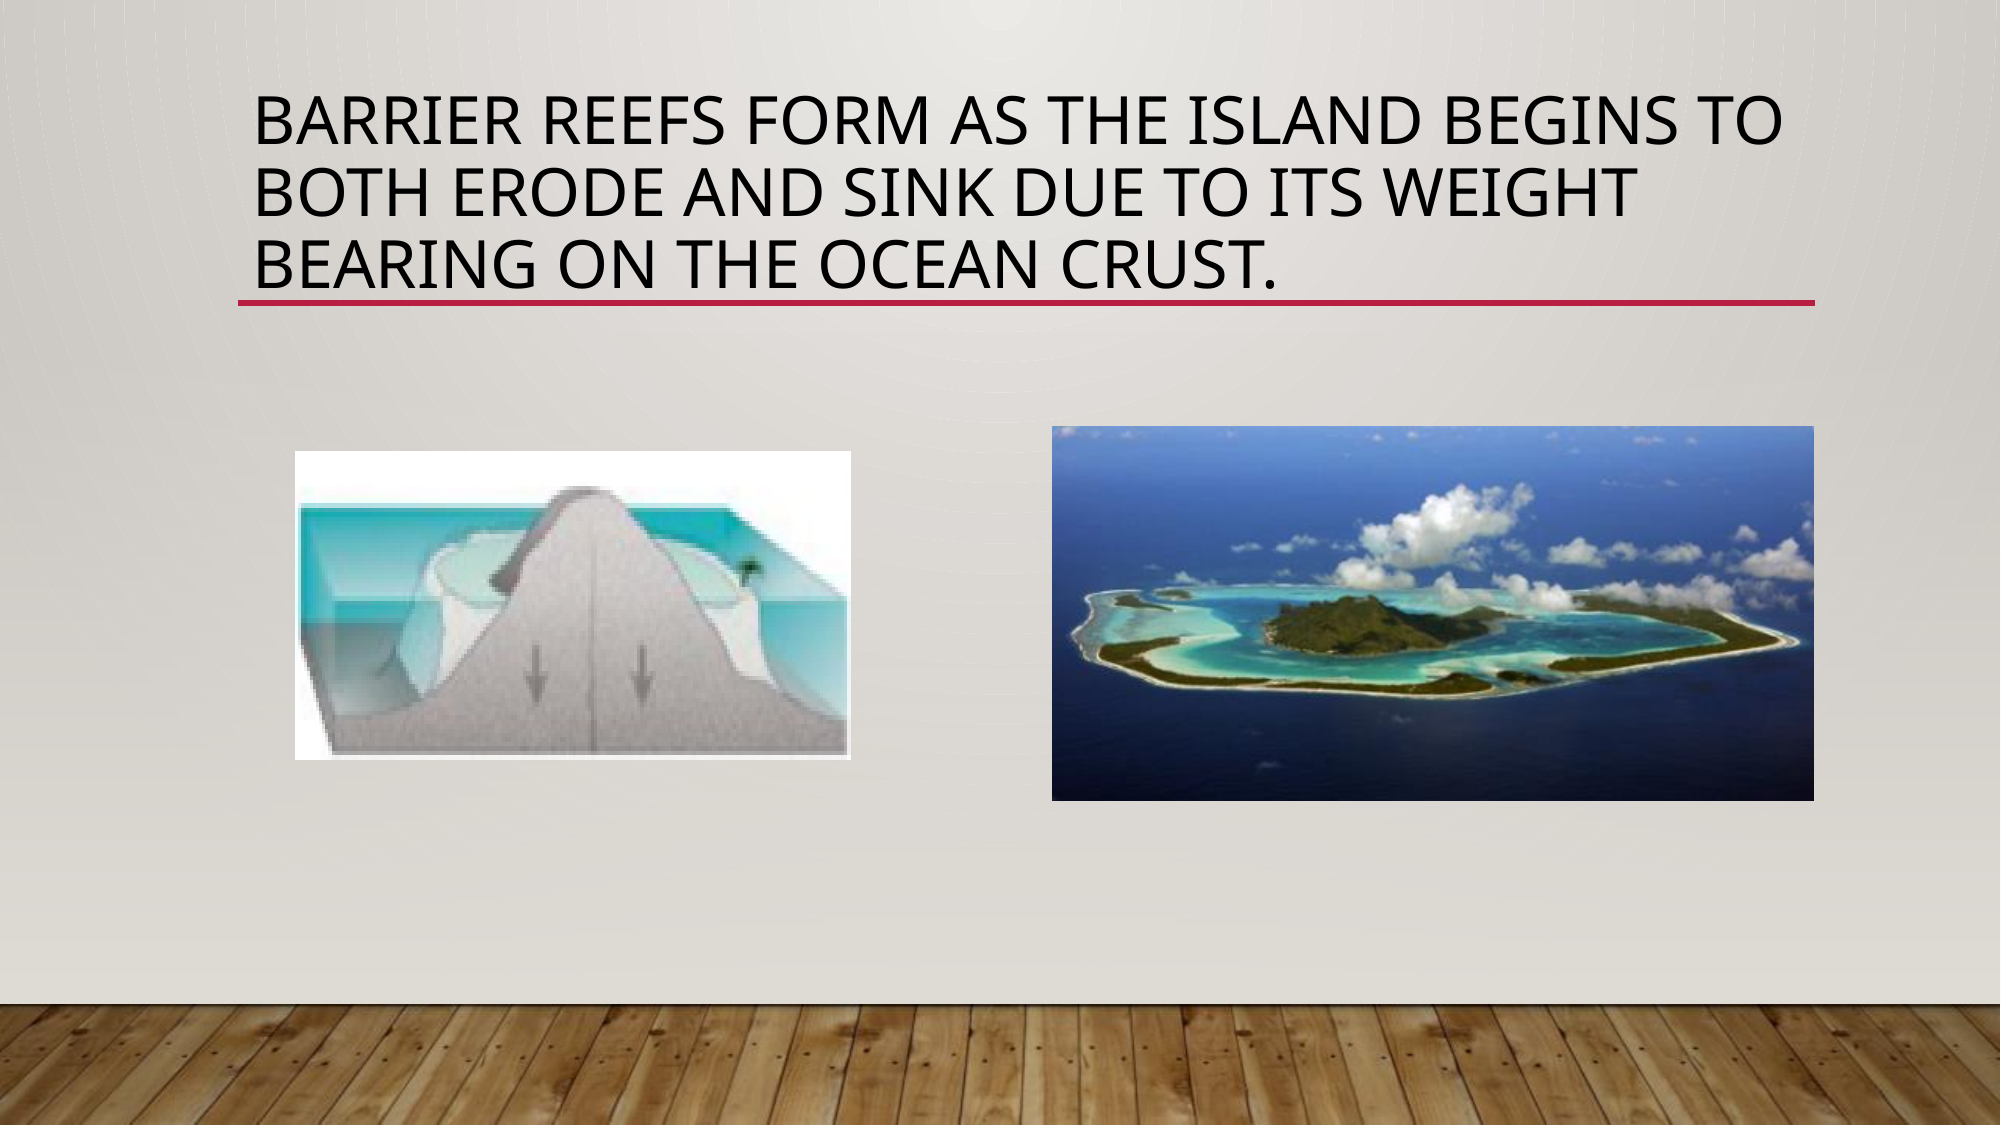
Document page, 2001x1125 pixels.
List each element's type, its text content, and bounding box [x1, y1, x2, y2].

title Barrier reefs form as the island begins to both erode and sink due to its weight bearing on the ocean crust. [237, 79, 1814, 364]
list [1051, 425, 1815, 801]
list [295, 451, 852, 761]
picture [0, 1004, 2000, 1125]
